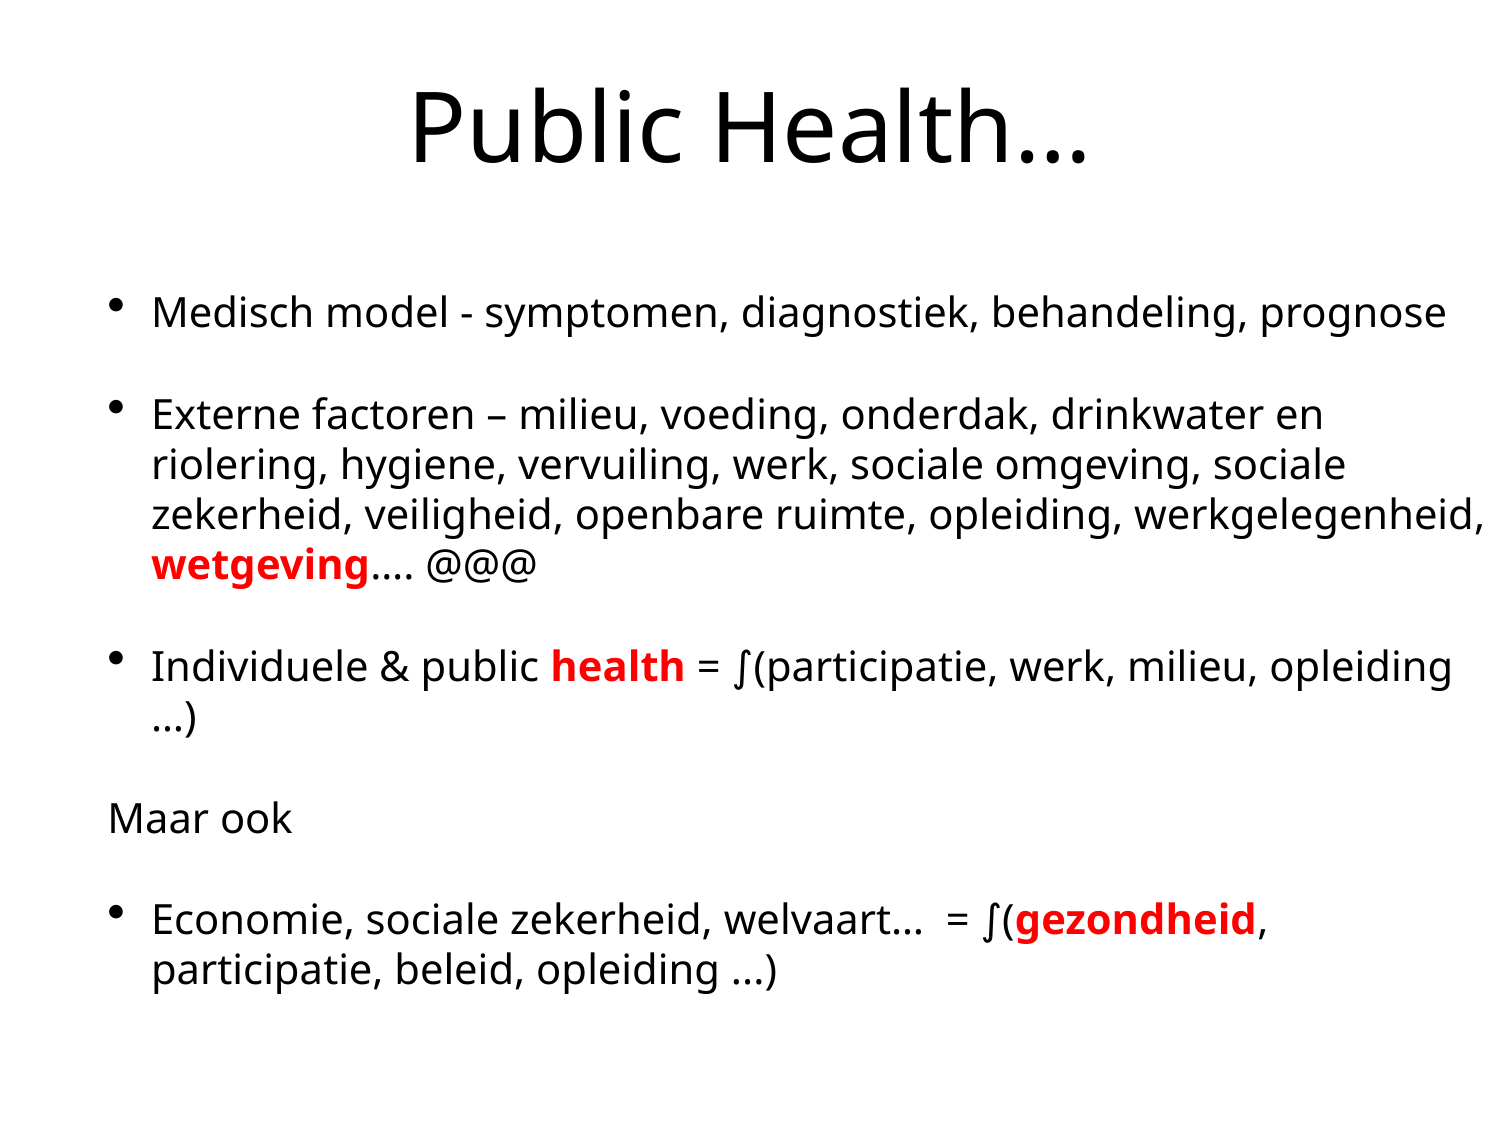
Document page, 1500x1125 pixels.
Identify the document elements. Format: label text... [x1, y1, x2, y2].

list Medisch model - symptomen, diagnostiek, behandeling, prognose Externe factoren – milieu, voeding, onderdak, drinkwater en riolering, hygiene, vervuiling, werk, sociale omgeving, sociale zekerheid, veiligheid, openbare ruimte, opleiding, werkgelegenheid, wetgeving…. @@@ Individuele & public health = ∫(participatie, werk, milieu, opleiding …) Maar ook Economie, sociale zekerheid, welvaart… = ∫(gezondheid, participatie, beleid, opleiding ...) [103, 257, 1495, 1022]
title Public Health… [103, 28, 1397, 218]
